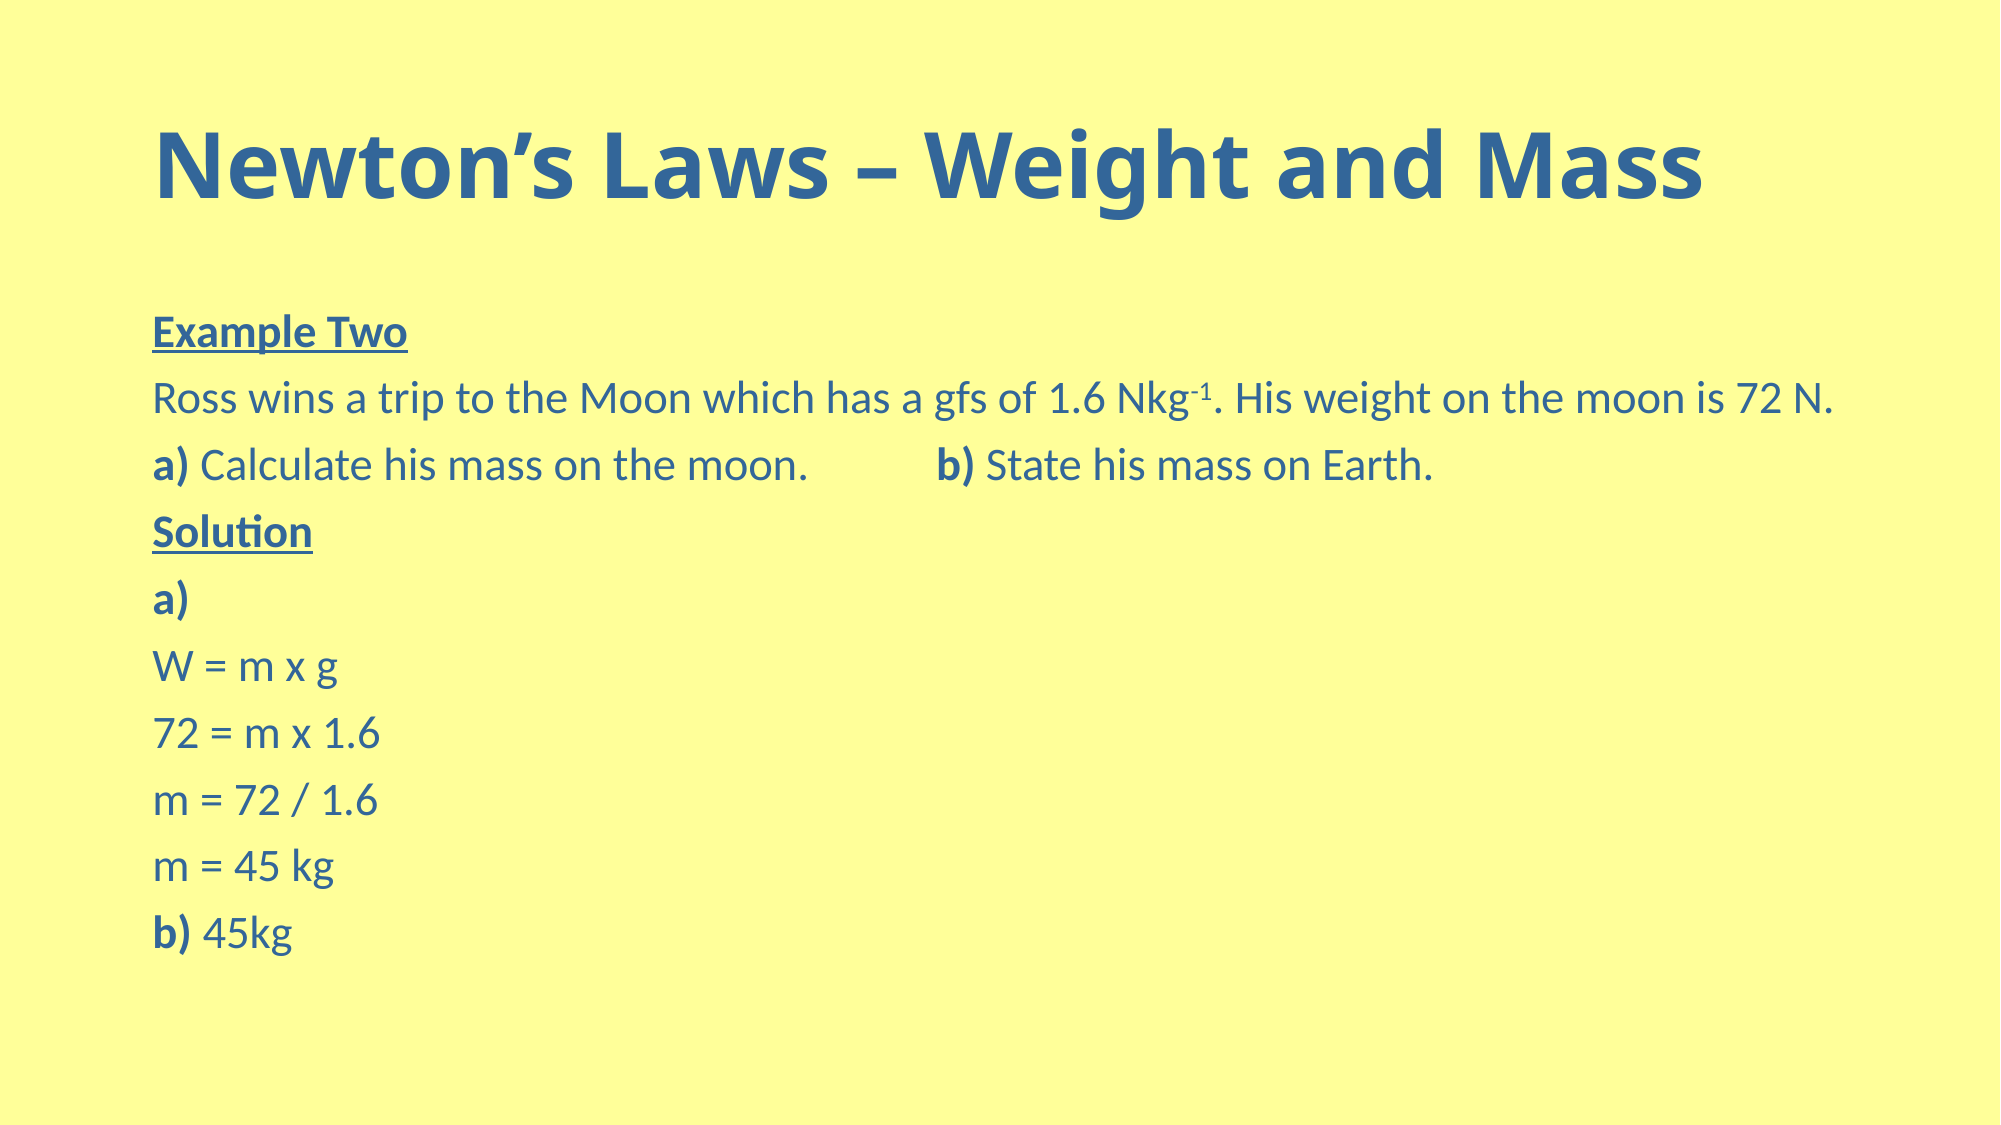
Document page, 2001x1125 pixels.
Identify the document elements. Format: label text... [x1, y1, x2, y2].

list Example Two Ross wins a trip to the Moon which has a gfs of 1.6 Nkg-1. His weight on the moon is 72 N. a) Calculate his mass on the moon. b) State his mass on Earth. Solution a) W = m x g 72 = m x 1.6 m = 72 / 1.6 m = 45 kg b) 45kg [137, 299, 1863, 1014]
title Newton’s Laws – Weight and Mass [137, 59, 1863, 278]
